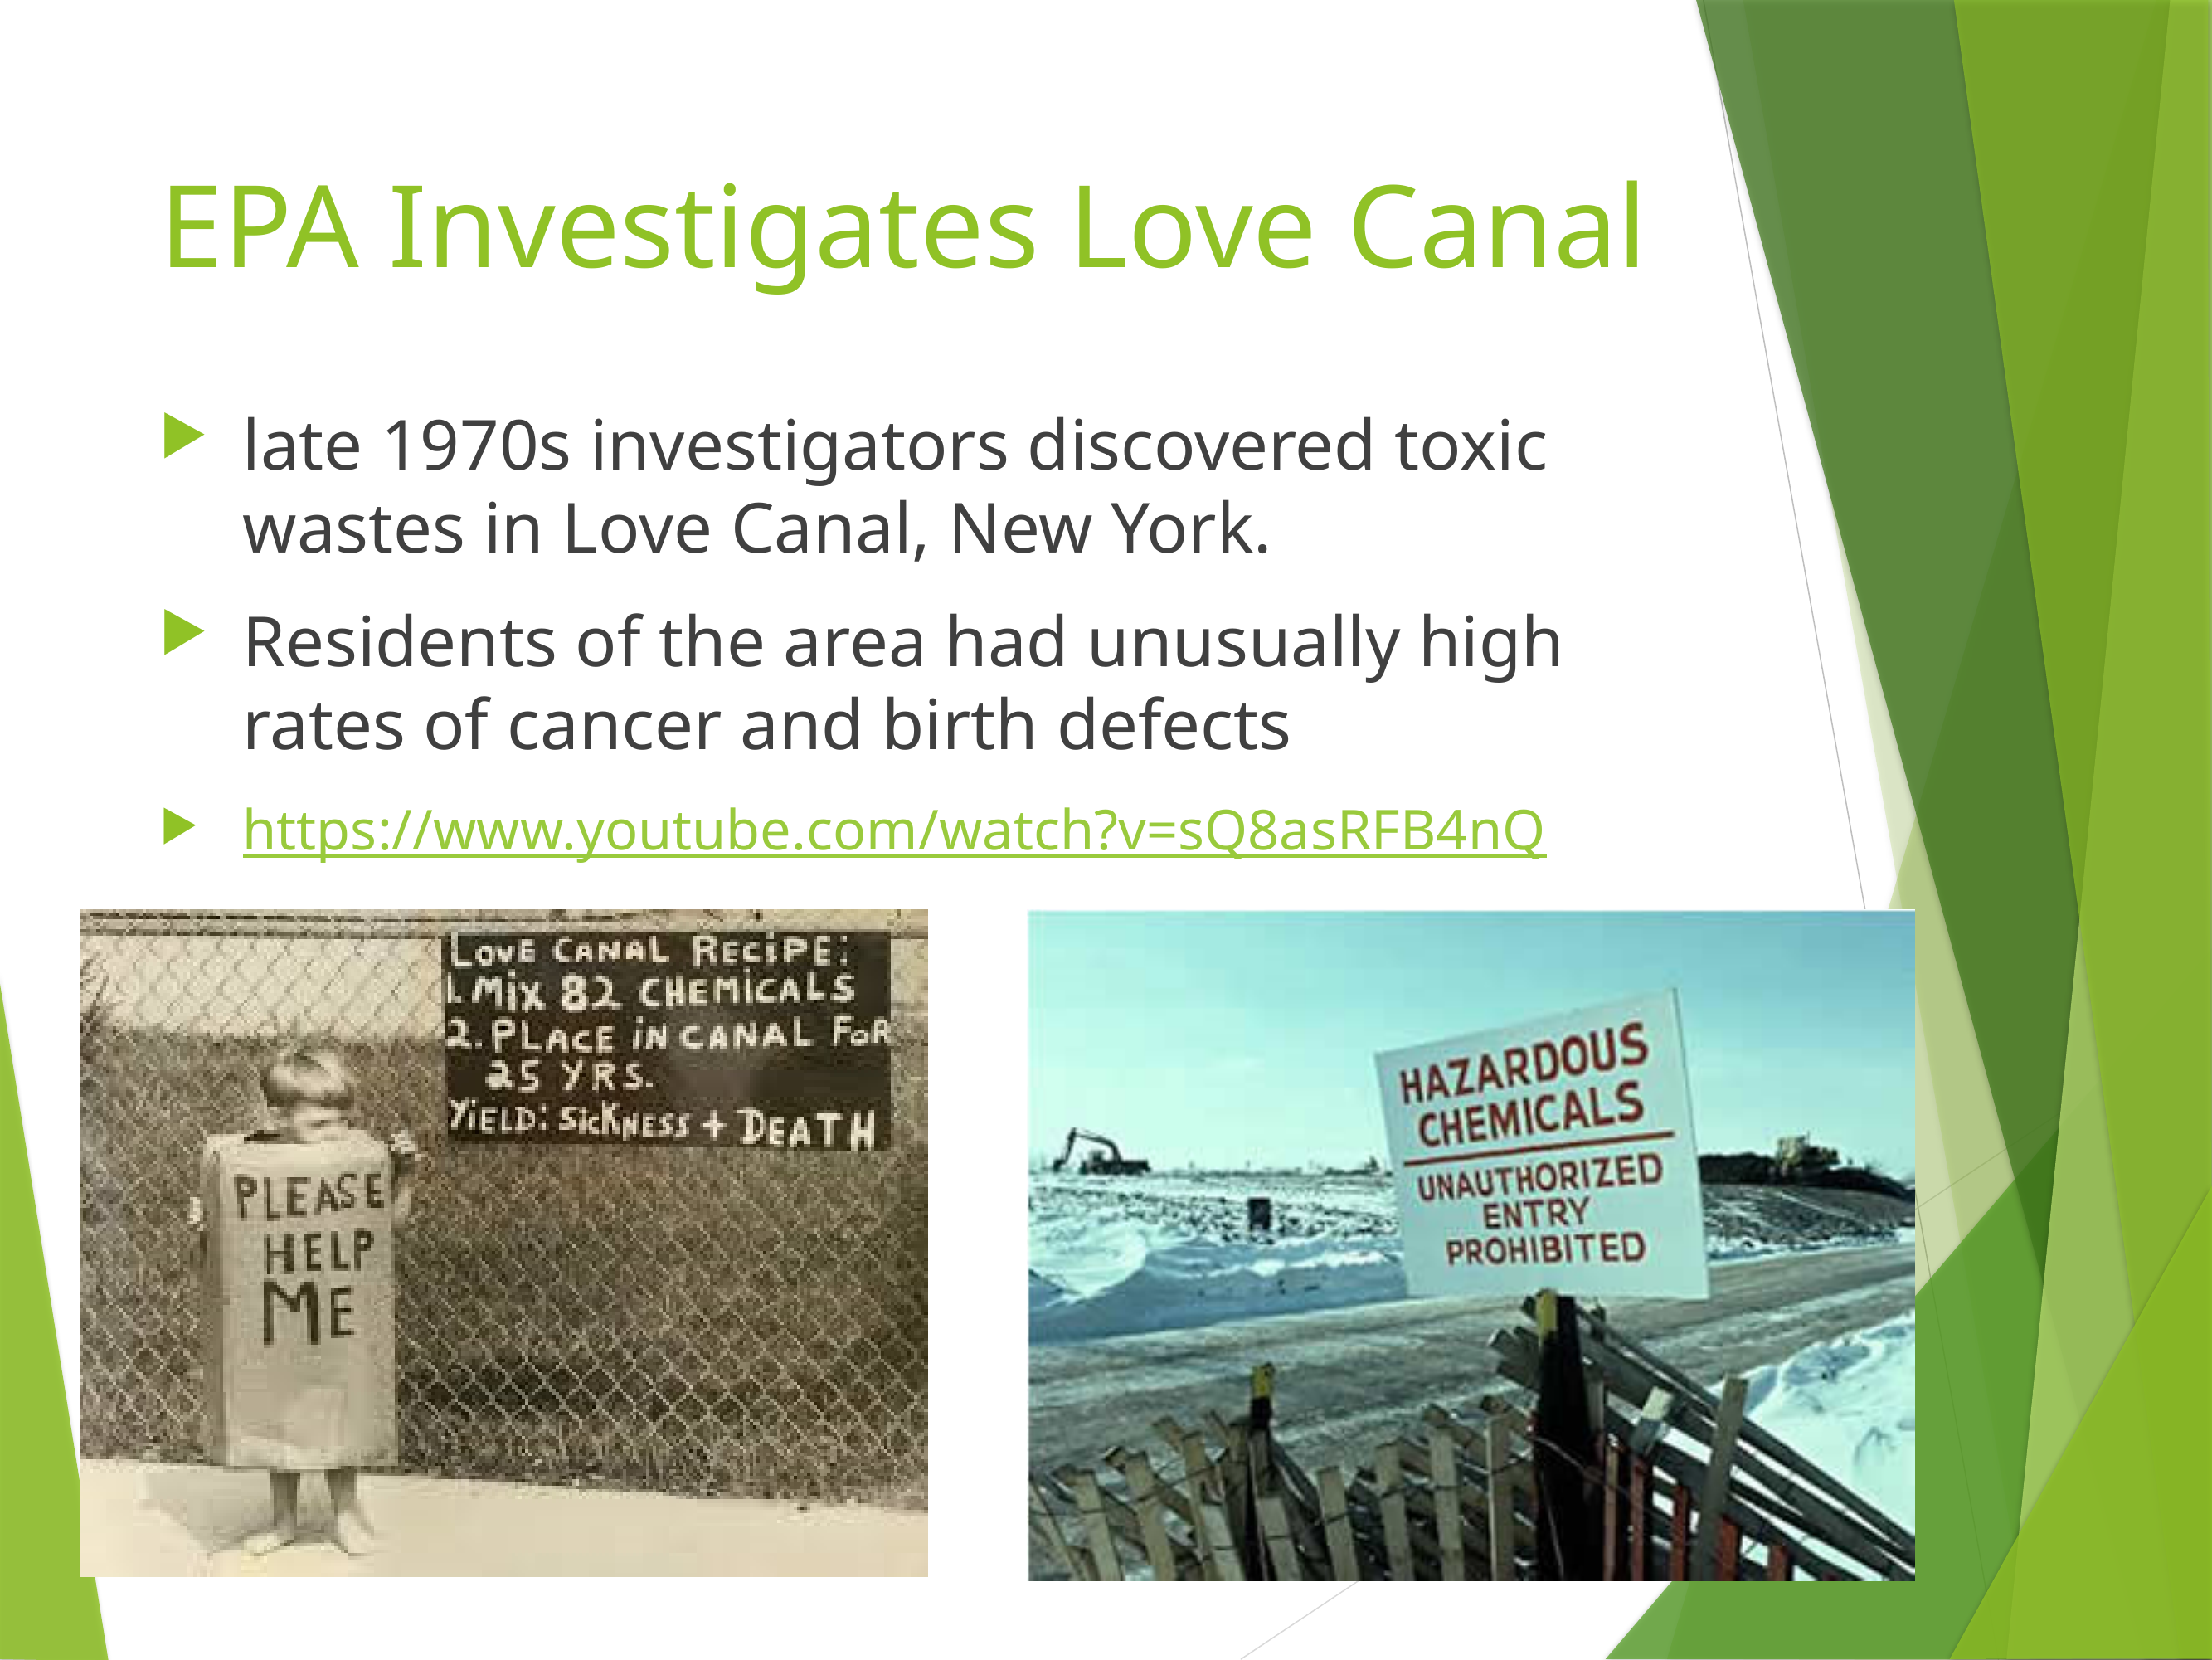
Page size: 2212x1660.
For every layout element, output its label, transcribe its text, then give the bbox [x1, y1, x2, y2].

list late 1970s investigators discovered toxic wastes in Love Canal, New York. Residents of the area had unusually high rates of cancer and birth defects https://www.youtube.com/watch?v=sQ8asRFB4nQ [147, 395, 1683, 1334]
title EPA Investigates Love Canal [147, 147, 1683, 395]
picture [80, 909, 929, 1578]
picture [1027, 909, 1915, 1582]
